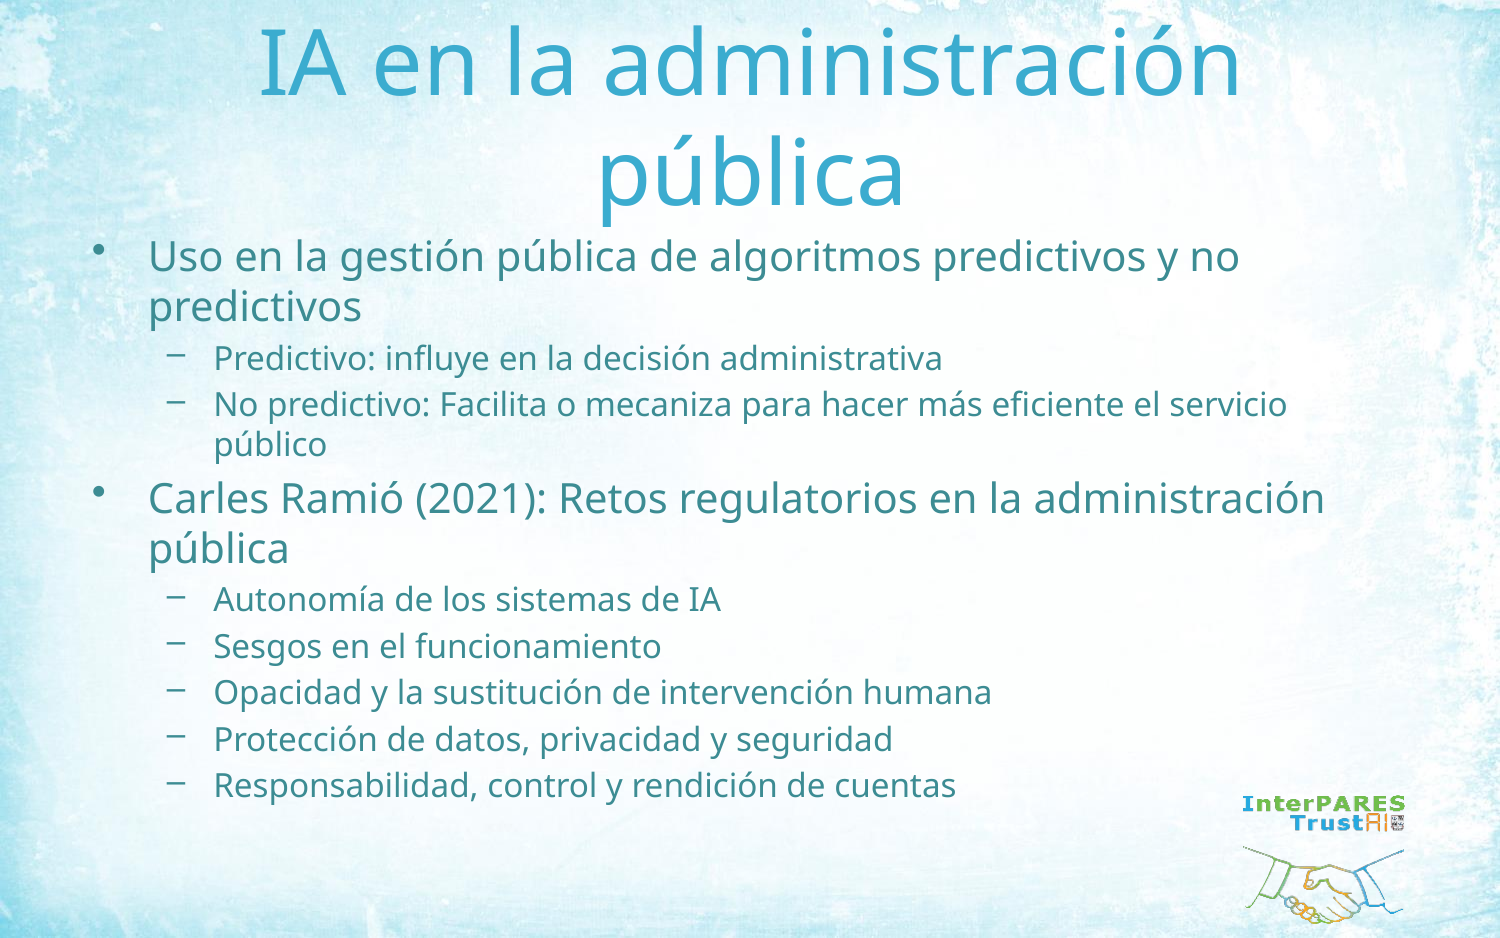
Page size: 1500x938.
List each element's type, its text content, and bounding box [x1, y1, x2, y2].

title IA en la administración pública [76, 35, 1427, 192]
list Uso en la gestión pública de algoritmos predictivos y no predictivos Predictivo: influye en la decisión administrativa No predictivo: Facilita o mecaniza para hacer más eficiente el servicio público Carles Ramió (2021): Retos regulatorios en la administración pública Autonomía de los sistemas de IA Sesgos en el funcionamiento Opacidad y la sustitución de intervención humana Protección de datos, privacidad y seguridad Responsabilidad, control y rendición de cuentas [76, 222, 1353, 842]
picture [0, 0, 1500, 938]
